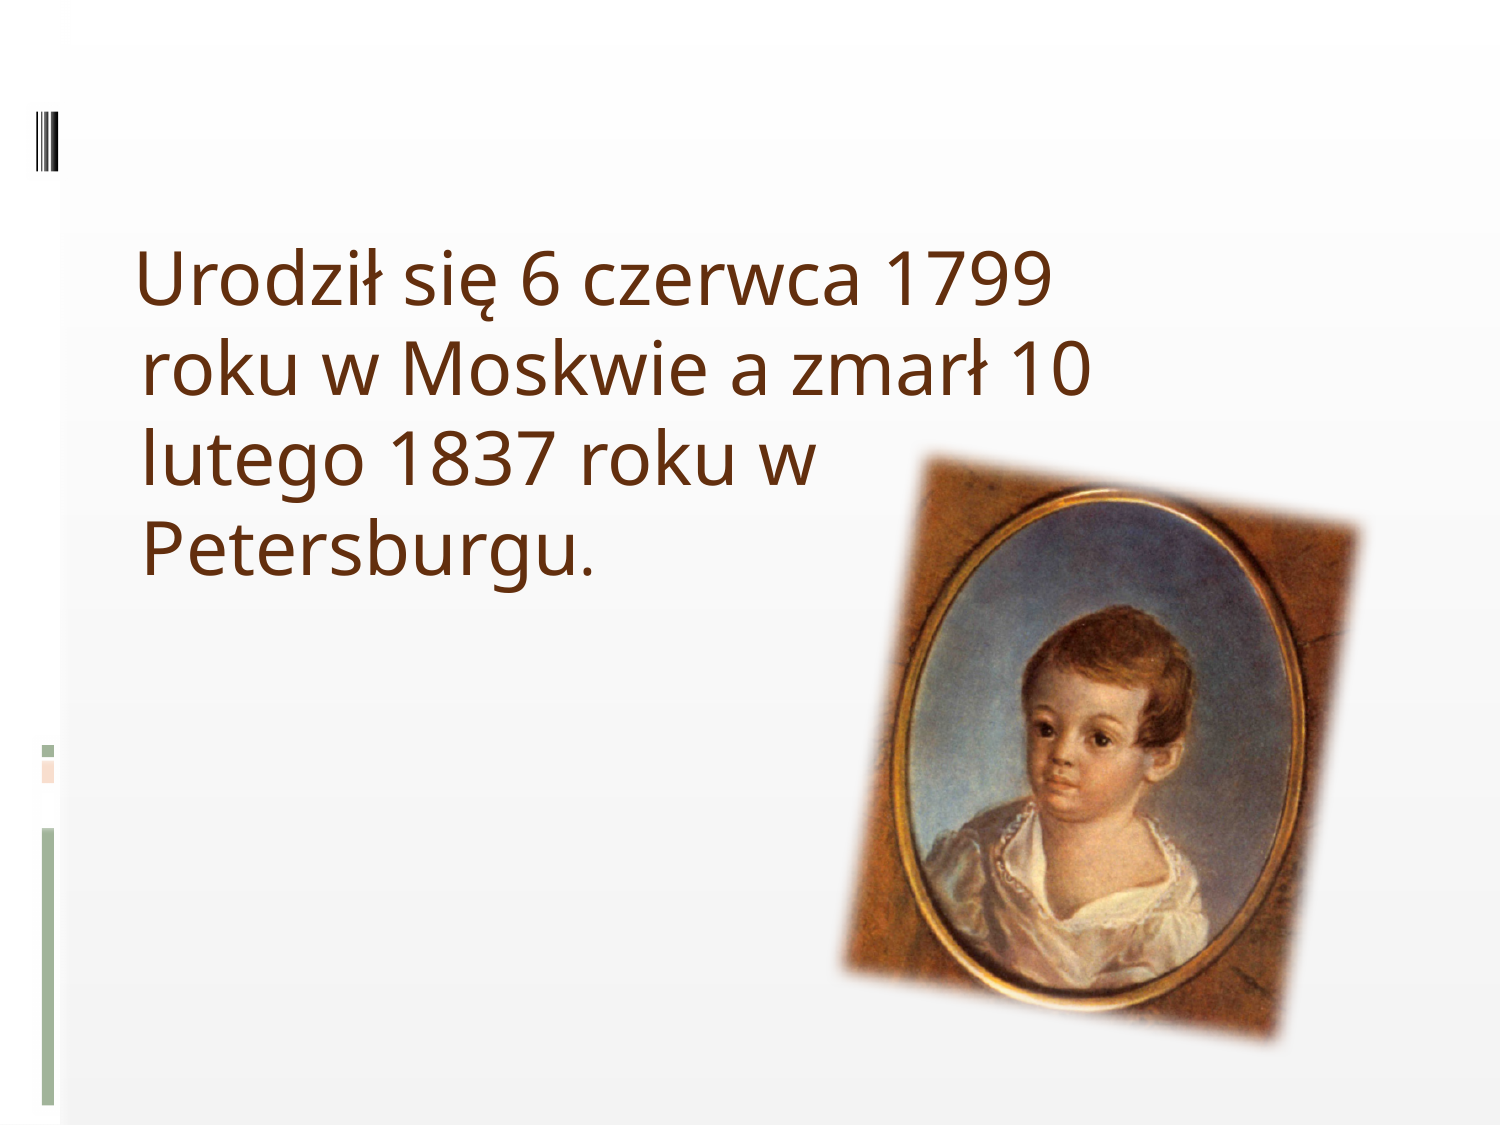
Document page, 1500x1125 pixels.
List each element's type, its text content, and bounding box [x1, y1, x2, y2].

picture [862, 468, 1341, 1028]
list Urodził się 6 czerwca 1799 roku w Moskwie a zmarł 10 lutego 1837 roku w Petersburgu. [58, 222, 1196, 973]
